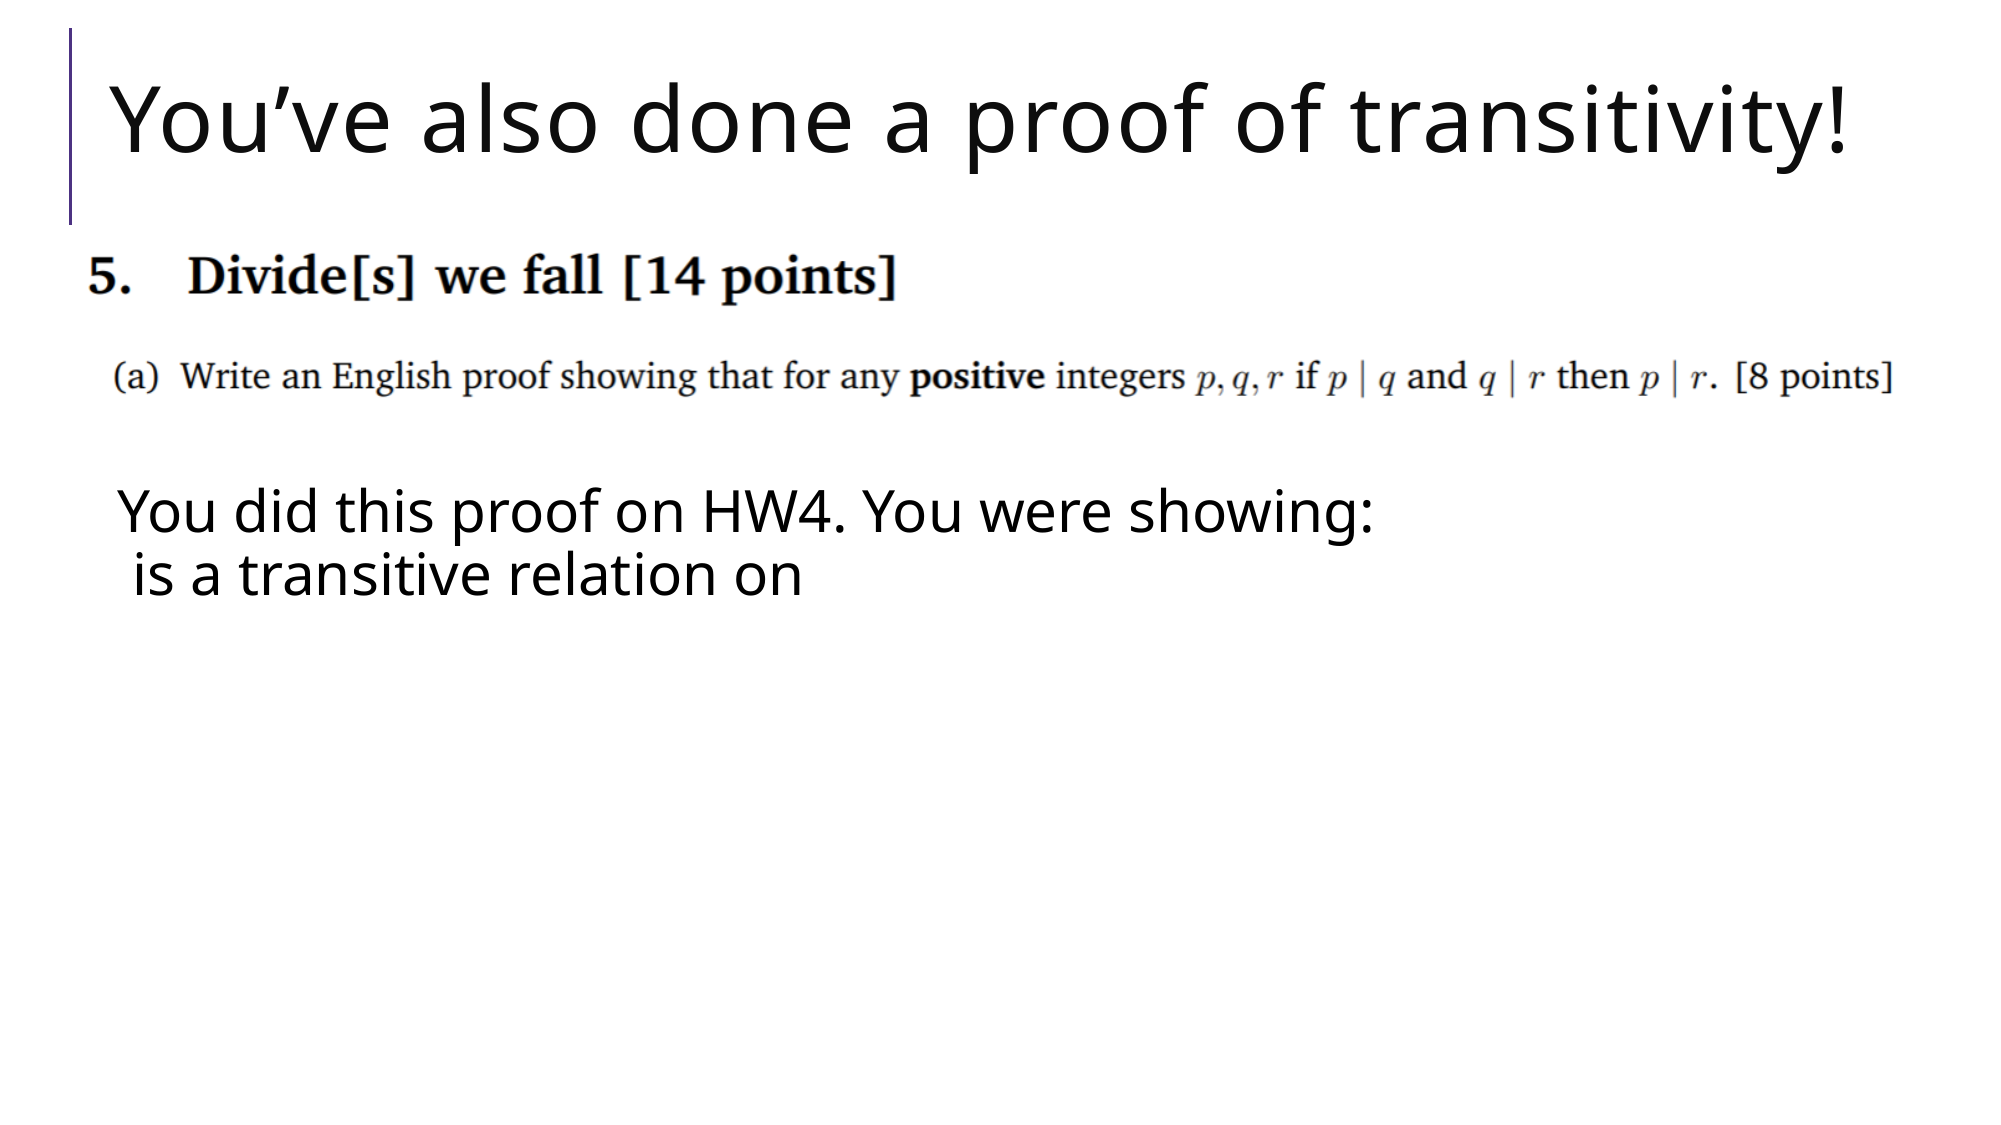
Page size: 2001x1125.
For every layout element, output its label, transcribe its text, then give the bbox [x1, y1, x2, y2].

picture [70, 245, 1977, 452]
title You’ve also done a proof of transitivity! [94, 43, 1930, 210]
